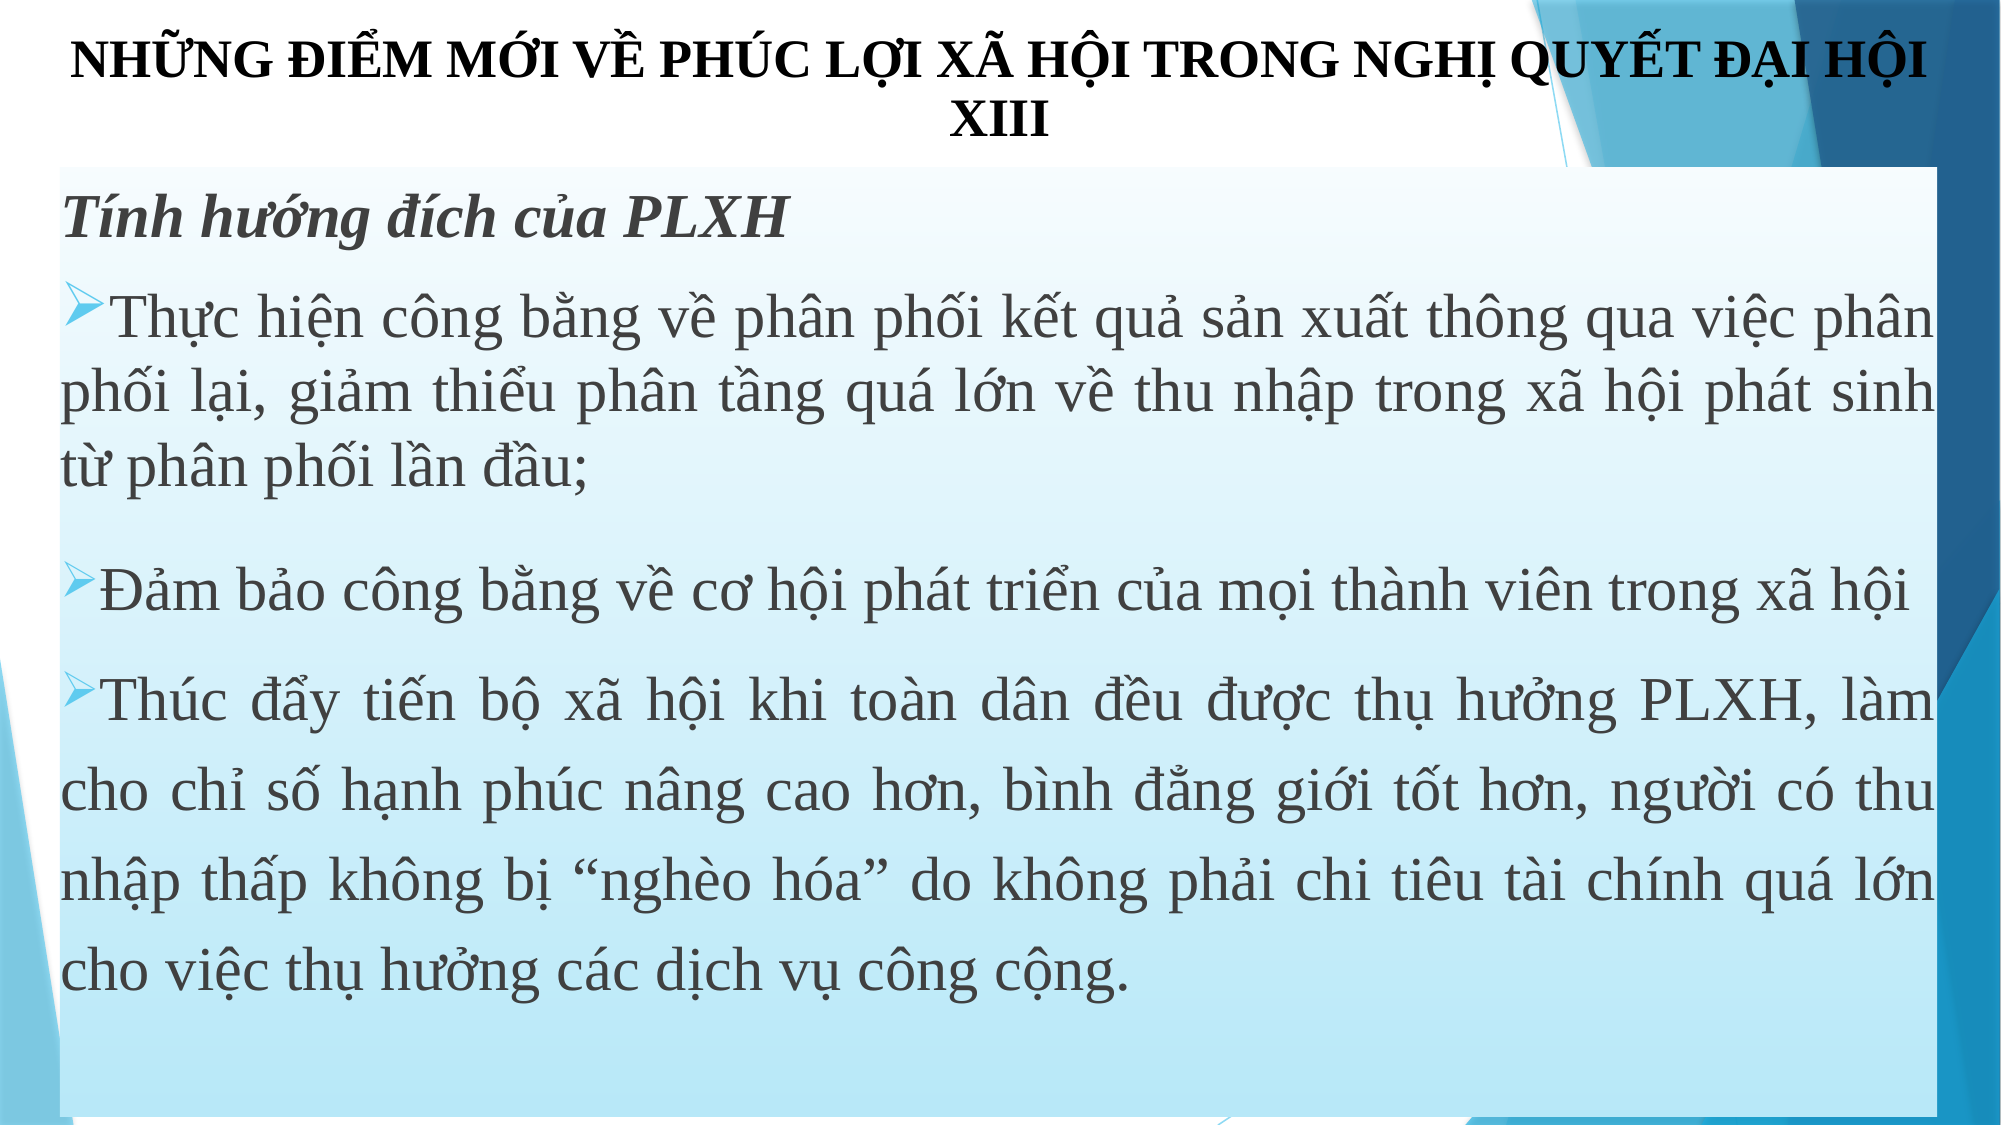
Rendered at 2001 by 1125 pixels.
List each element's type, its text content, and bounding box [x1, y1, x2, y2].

text_box NHỮNG ĐIỂM MỚI VỀ PHÚC LỢI XÃ HỘI TRONG NGHỊ QUYẾT ĐẠI HỘI XIII [0, 0, 2000, 156]
list Tính hướng đích của PLXH Thực hiện công bằng về phân phối kết quả sản xuất thông qua việc phân phối lại, giảm thiểu phân tầng quá lớn về thu nhập trong xã hội phát sinh từ phân phối lần đầu; Đảm bảo công bằng về cơ hội phát triển của mọi thành viên trong xã hội Thúc đẩy tiến bộ xã hội khi toàn dân đều được thụ hưởng PLXH, làm cho chỉ số hạnh phúc nâng cao hơn, bình đẳng giới tốt hơn, người có thu nhập thấp không bị “nghèo hóa” do không phải chi tiêu tài chính quá lớn cho việc thụ hưởng các dịch vụ công cộng. [59, 167, 1938, 1117]
